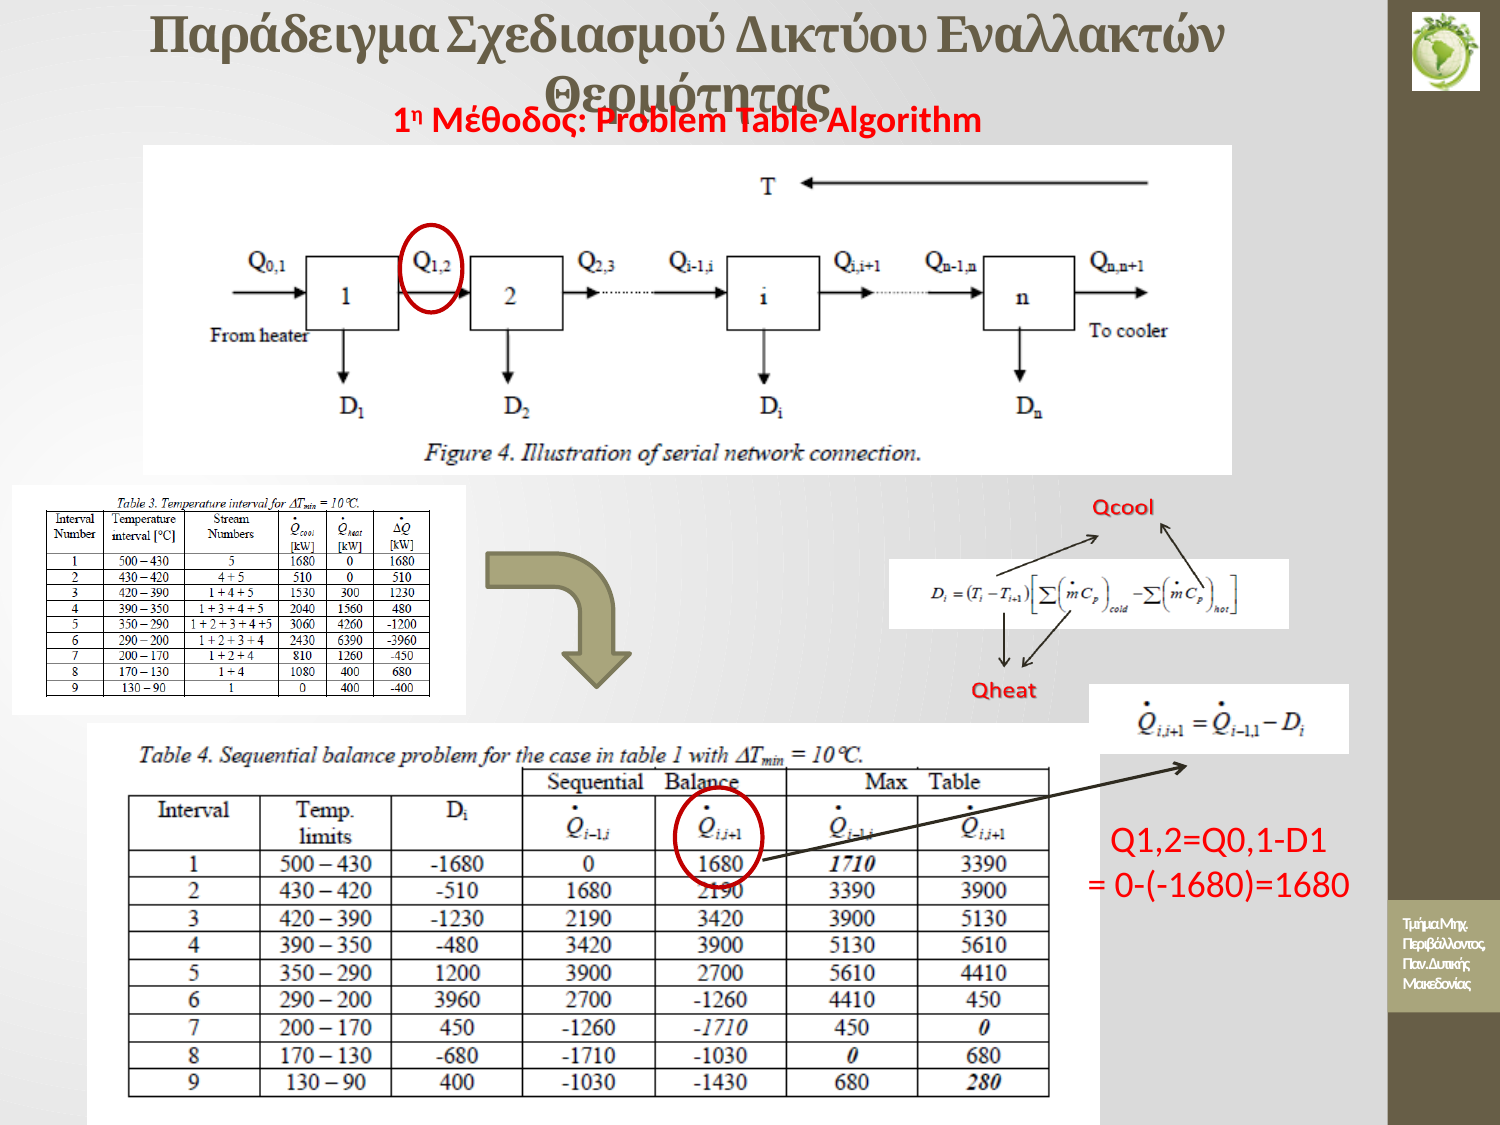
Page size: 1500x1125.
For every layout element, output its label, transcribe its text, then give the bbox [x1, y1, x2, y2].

picture [11, 484, 467, 716]
picture [1411, 11, 1481, 92]
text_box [761, 765, 1189, 861]
title Παράδειγμα Σχεδιασμού Δικτύου Εναλλακτών Θερμότητας [0, 0, 1375, 125]
text_box 1η Μέθοδος: Problem Table Algorithm [87, 87, 1288, 148]
text_box [485, 551, 632, 690]
text_box Q1,2=Q0,1-D1 = 0-(-1680)=1680 [1111, 807, 1401, 912]
picture [86, 484, 1349, 1125]
text_box Τμήμα Μηχ. Περιβάλλοντος, Παν. Δυτικής Μακεδονίας [1387, 924, 1500, 1000]
picture [143, 144, 1232, 476]
